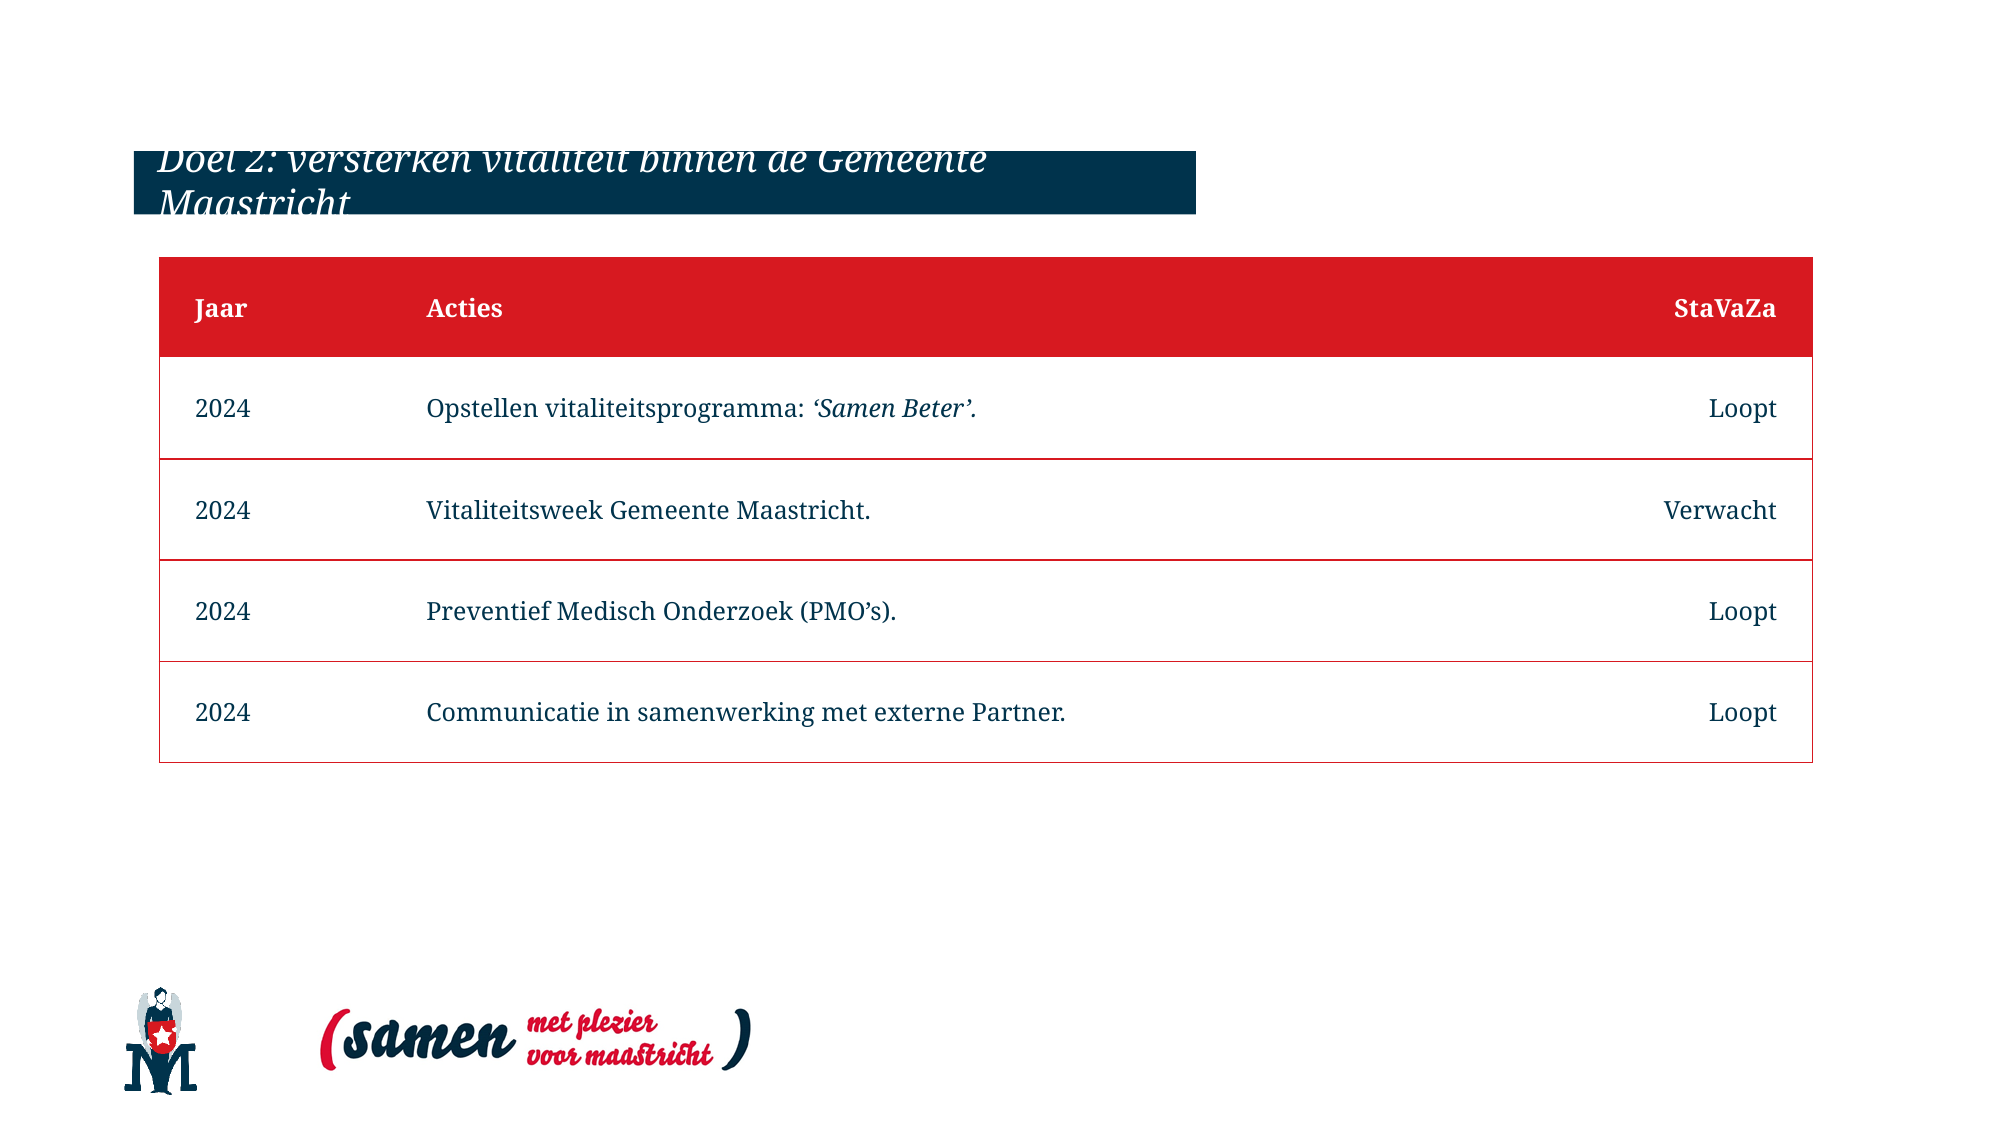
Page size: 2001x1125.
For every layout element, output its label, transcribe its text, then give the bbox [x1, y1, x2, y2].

table_cell 2024 [160, 662, 391, 762]
table_cell Preventief Medisch Onderzoek (PMO’s). [391, 561, 1472, 661]
table_cell Communicatie in samenwerking met externe Partner. [391, 662, 1472, 762]
table_header StaVaZa [1472, 259, 1812, 357]
table_header Acties [391, 259, 1472, 357]
picture [312, 986, 769, 1095]
title Doel 2: versterken vitaliteit binnen de Gemeente Maastricht [133, 151, 1196, 215]
table_cell Verwacht [1472, 460, 1812, 559]
table_cell Loopt [1472, 561, 1812, 661]
table_cell 2024 [160, 357, 391, 458]
table_header Jaar [160, 259, 391, 357]
list [124, 987, 312, 1095]
table_cell Vitaliteitsweek Gemeente Maastricht. [391, 460, 1472, 559]
table_cell Opstellen vitaliteitsprogramma: ‘Samen Beter’. [391, 357, 1472, 458]
table_cell Loopt [1472, 357, 1812, 458]
table_cell Loopt [1472, 662, 1812, 762]
table_cell 2024 [160, 561, 391, 661]
table_cell 2024 [160, 460, 391, 559]
